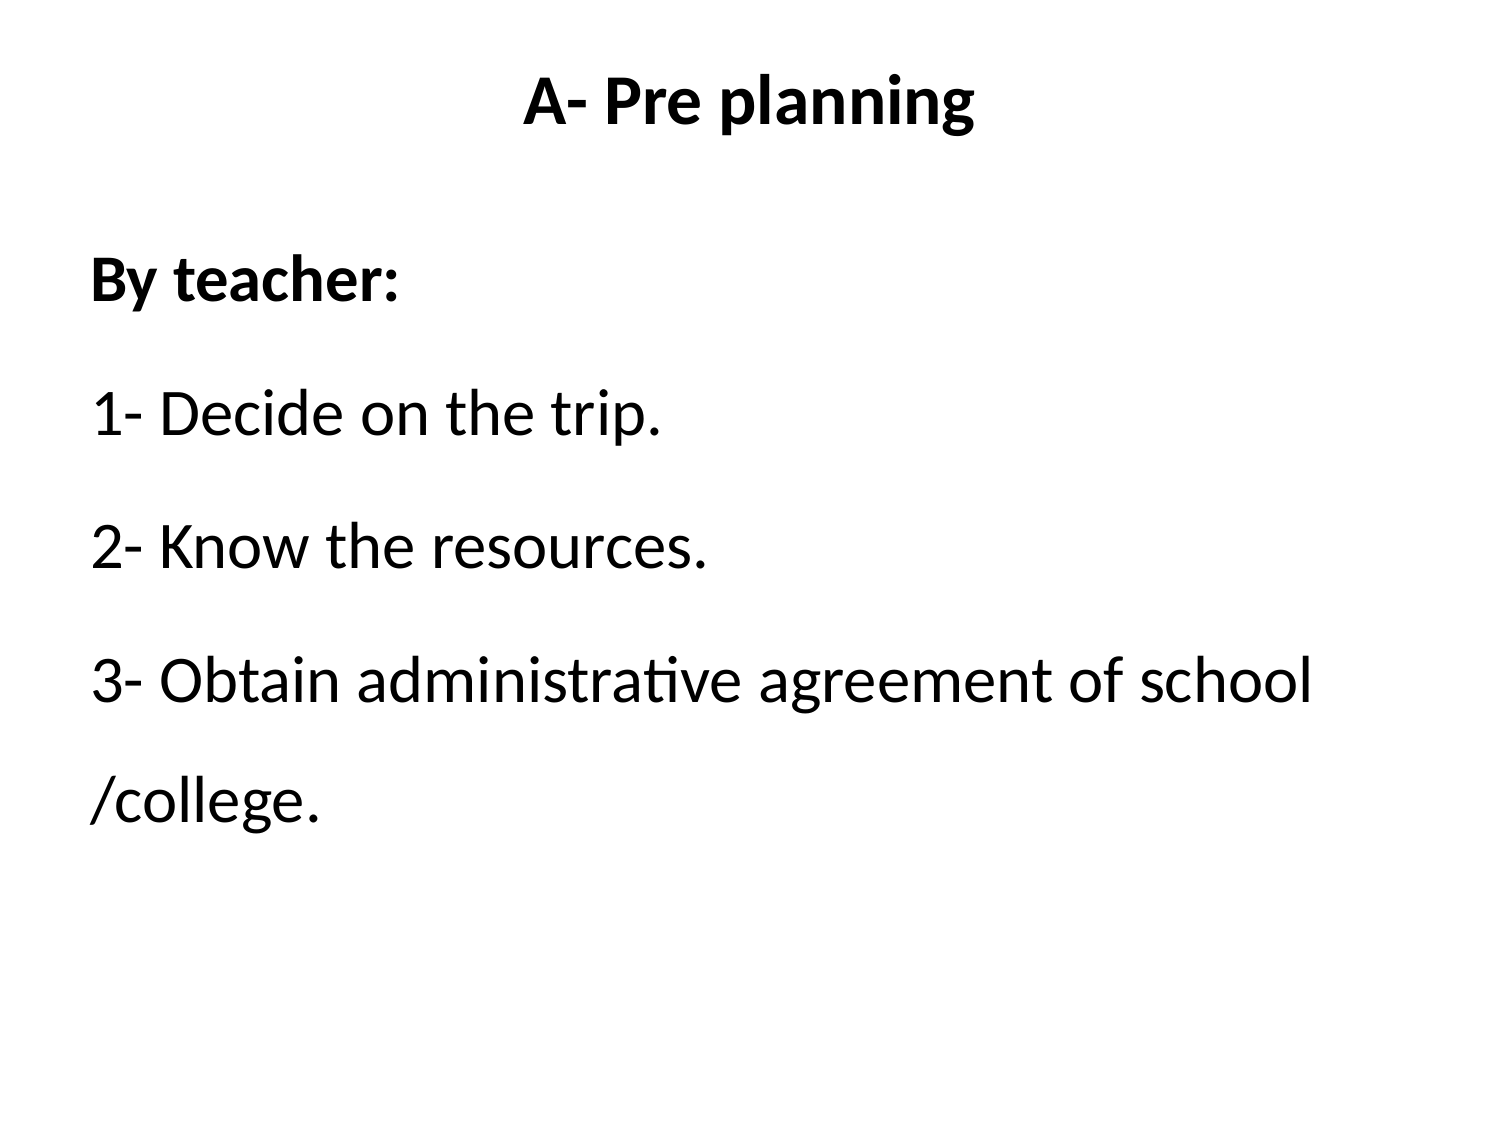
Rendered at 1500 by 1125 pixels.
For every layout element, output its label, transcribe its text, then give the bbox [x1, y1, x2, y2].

list By teacher: 1- Decide on the trip. 2- Know the resources. 3- Obtain administrative agreement of school /college. [75, 187, 1425, 1005]
title A- Pre planning [75, 45, 1425, 187]
